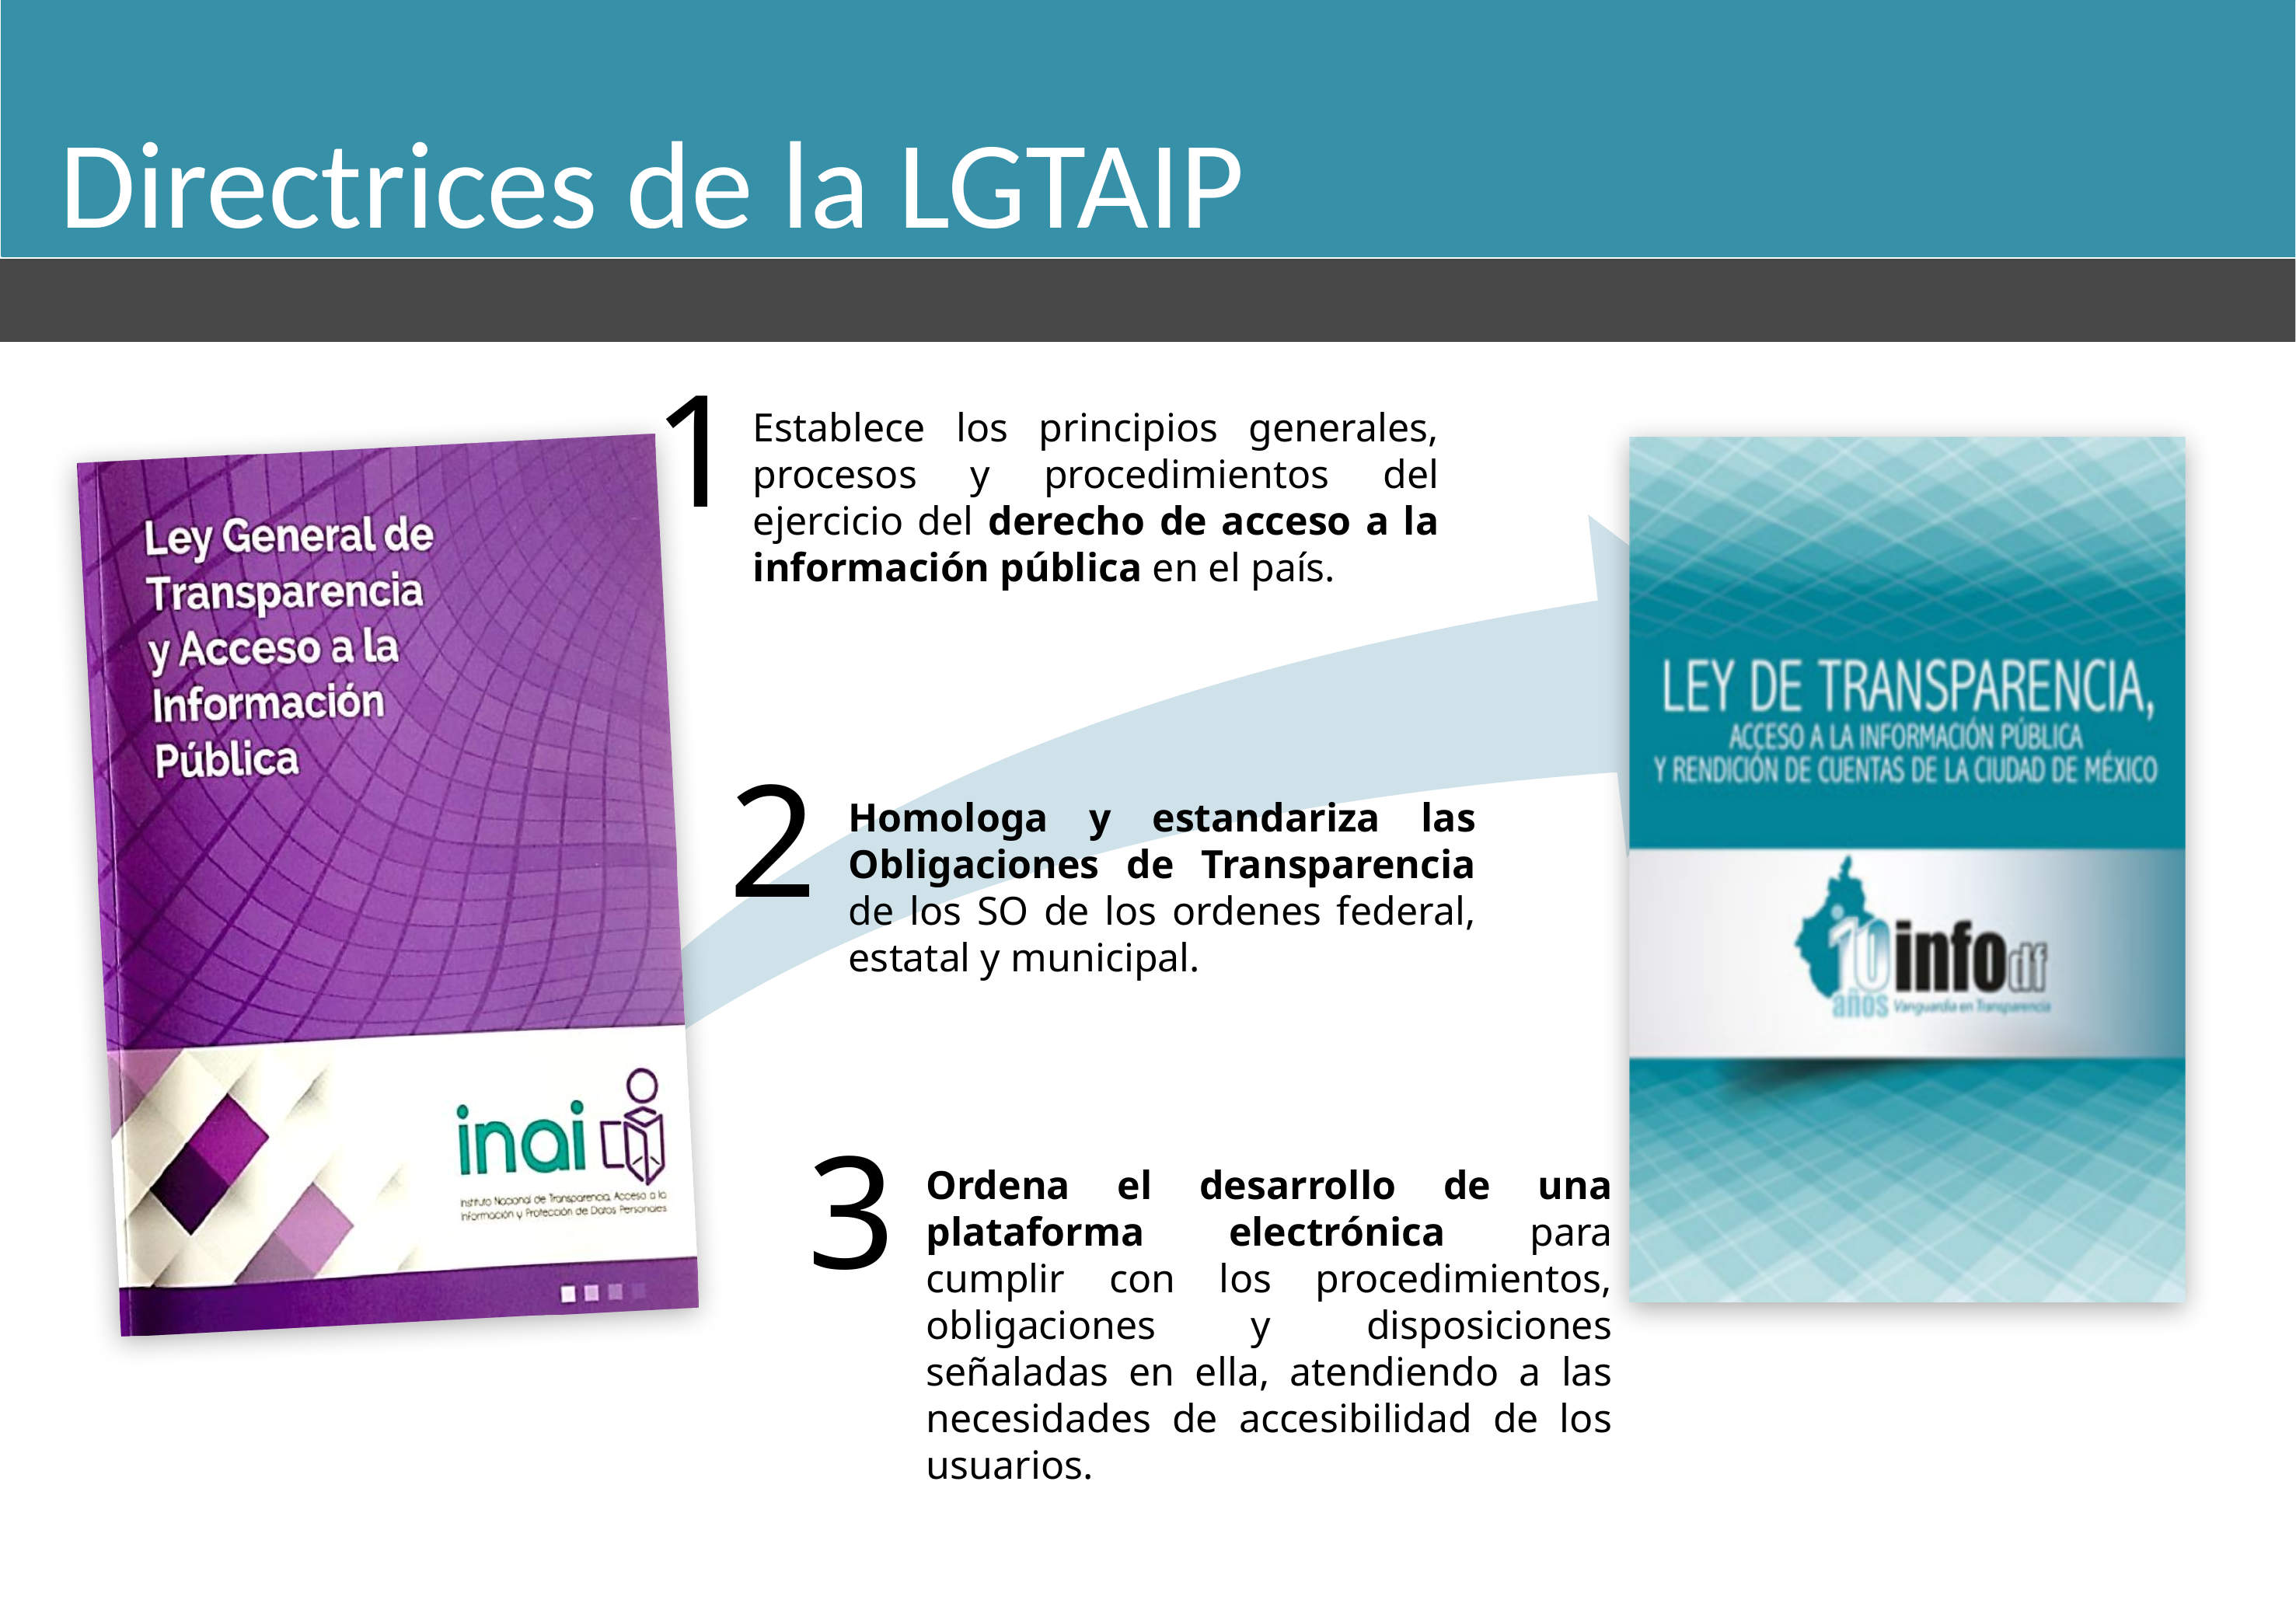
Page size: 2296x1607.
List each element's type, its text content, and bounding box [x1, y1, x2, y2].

list Establece los principios generales, procesos y procedimientos del ejercicio del derecho de acceso a la información pública en el país. [790, 393, 1458, 514]
text_box Directrices de la LGTAIP [40, 66, 2238, 310]
text_box 1 [633, 342, 790, 514]
picture [77, 435, 699, 1336]
text_box Ordena el desarrollo de una plataforma electrónica para cumplir con los procedimientos, obligaciones y disposiciones señaladas en ella, atendiendo a las necesidades de accesibilidad de los usuarios. [907, 1211, 1631, 1523]
text_box [0, 259, 2296, 342]
text_box [1, 0, 2296, 257]
picture [1629, 437, 2186, 1302]
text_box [681, 514, 1625, 1202]
text_box 3 [788, 1211, 919, 1309]
